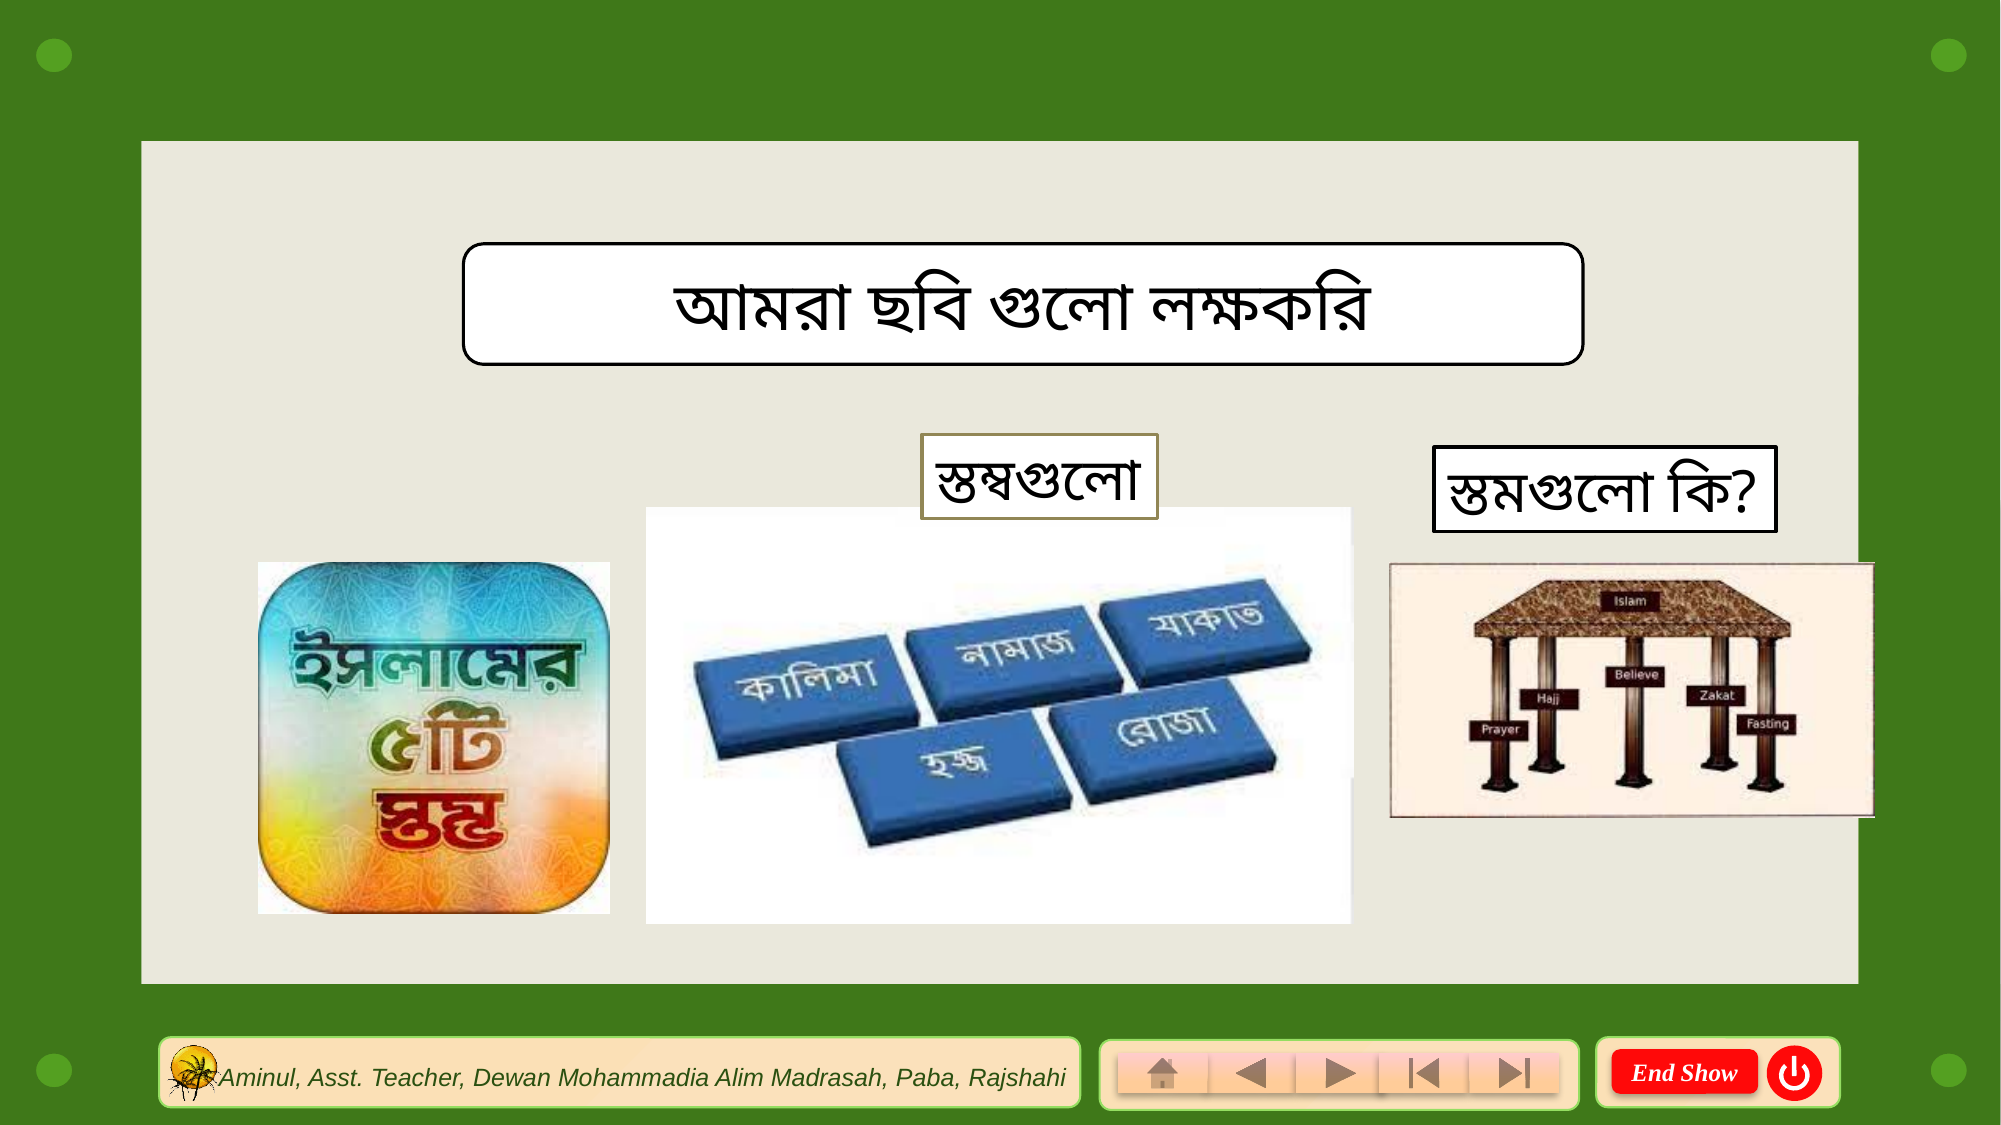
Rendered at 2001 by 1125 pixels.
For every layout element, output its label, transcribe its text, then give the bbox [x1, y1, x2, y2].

picture [1389, 561, 1875, 818]
text_box স্তম্বগুলো [920, 433, 1159, 506]
picture [645, 506, 1355, 924]
text_box আমরা ছবি গুলো লক্ষকরি [461, 242, 1585, 366]
text_box স্তমগুলো কি? [1432, 445, 1778, 533]
picture [165, 1044, 222, 1101]
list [257, 561, 611, 915]
